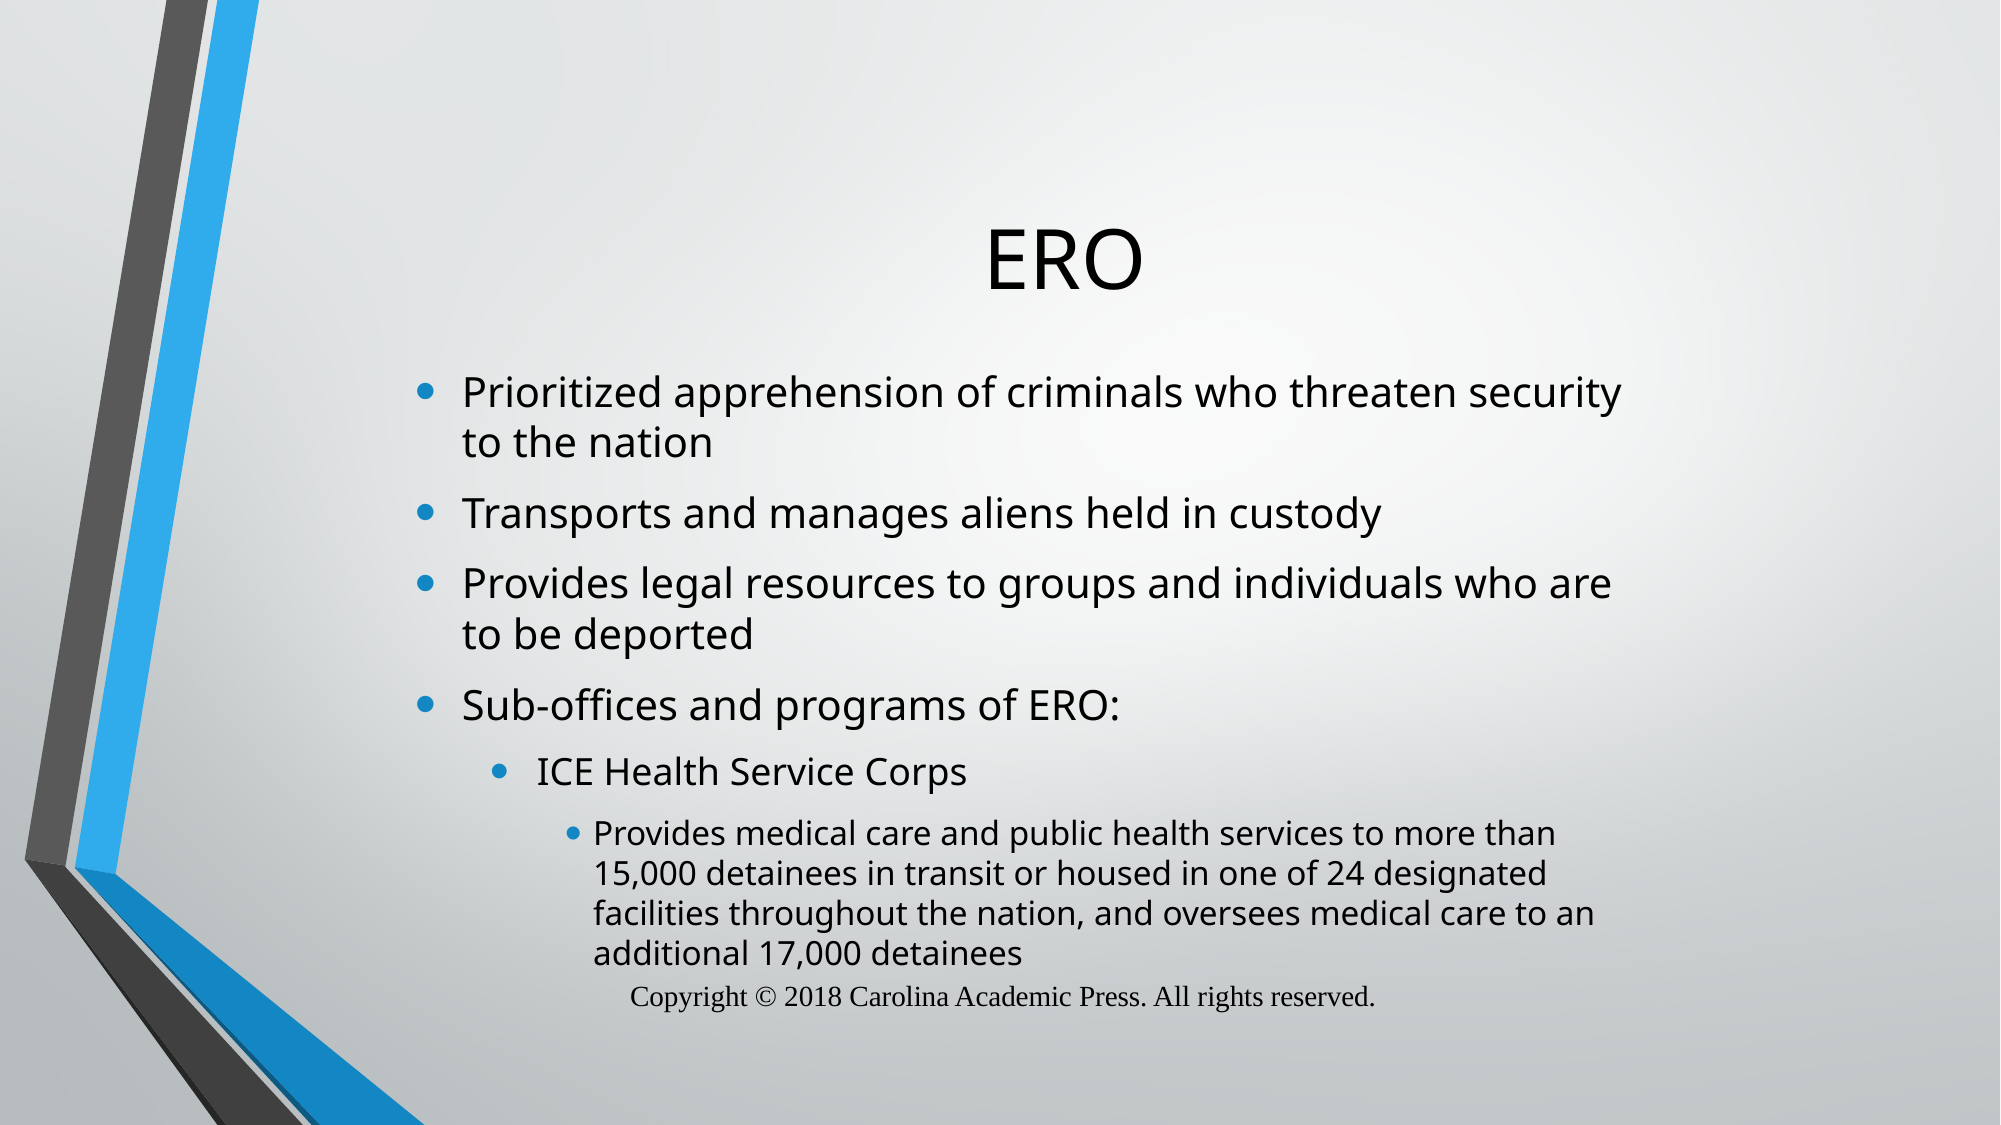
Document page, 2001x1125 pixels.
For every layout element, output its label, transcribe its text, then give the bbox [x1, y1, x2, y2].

footer Copyright © 2018 Carolina Academic Press. All rights reserved. [421, 965, 1584, 1025]
title ERO [243, 112, 1887, 400]
list Prioritized apprehension of criminals who threaten security to the nation Transports and manages aliens held in custody Provides legal resources to groups and individuals who are to be deported Sub-offices and programs of ERO: ICE Health Service Corps Provides medical care and public health services to more than 15,000 detainees in transit or housed in one of 24 designated facilities throughout the nation, and oversees medical care to an additional 17,000 detainees [324, 262, 1675, 1075]
